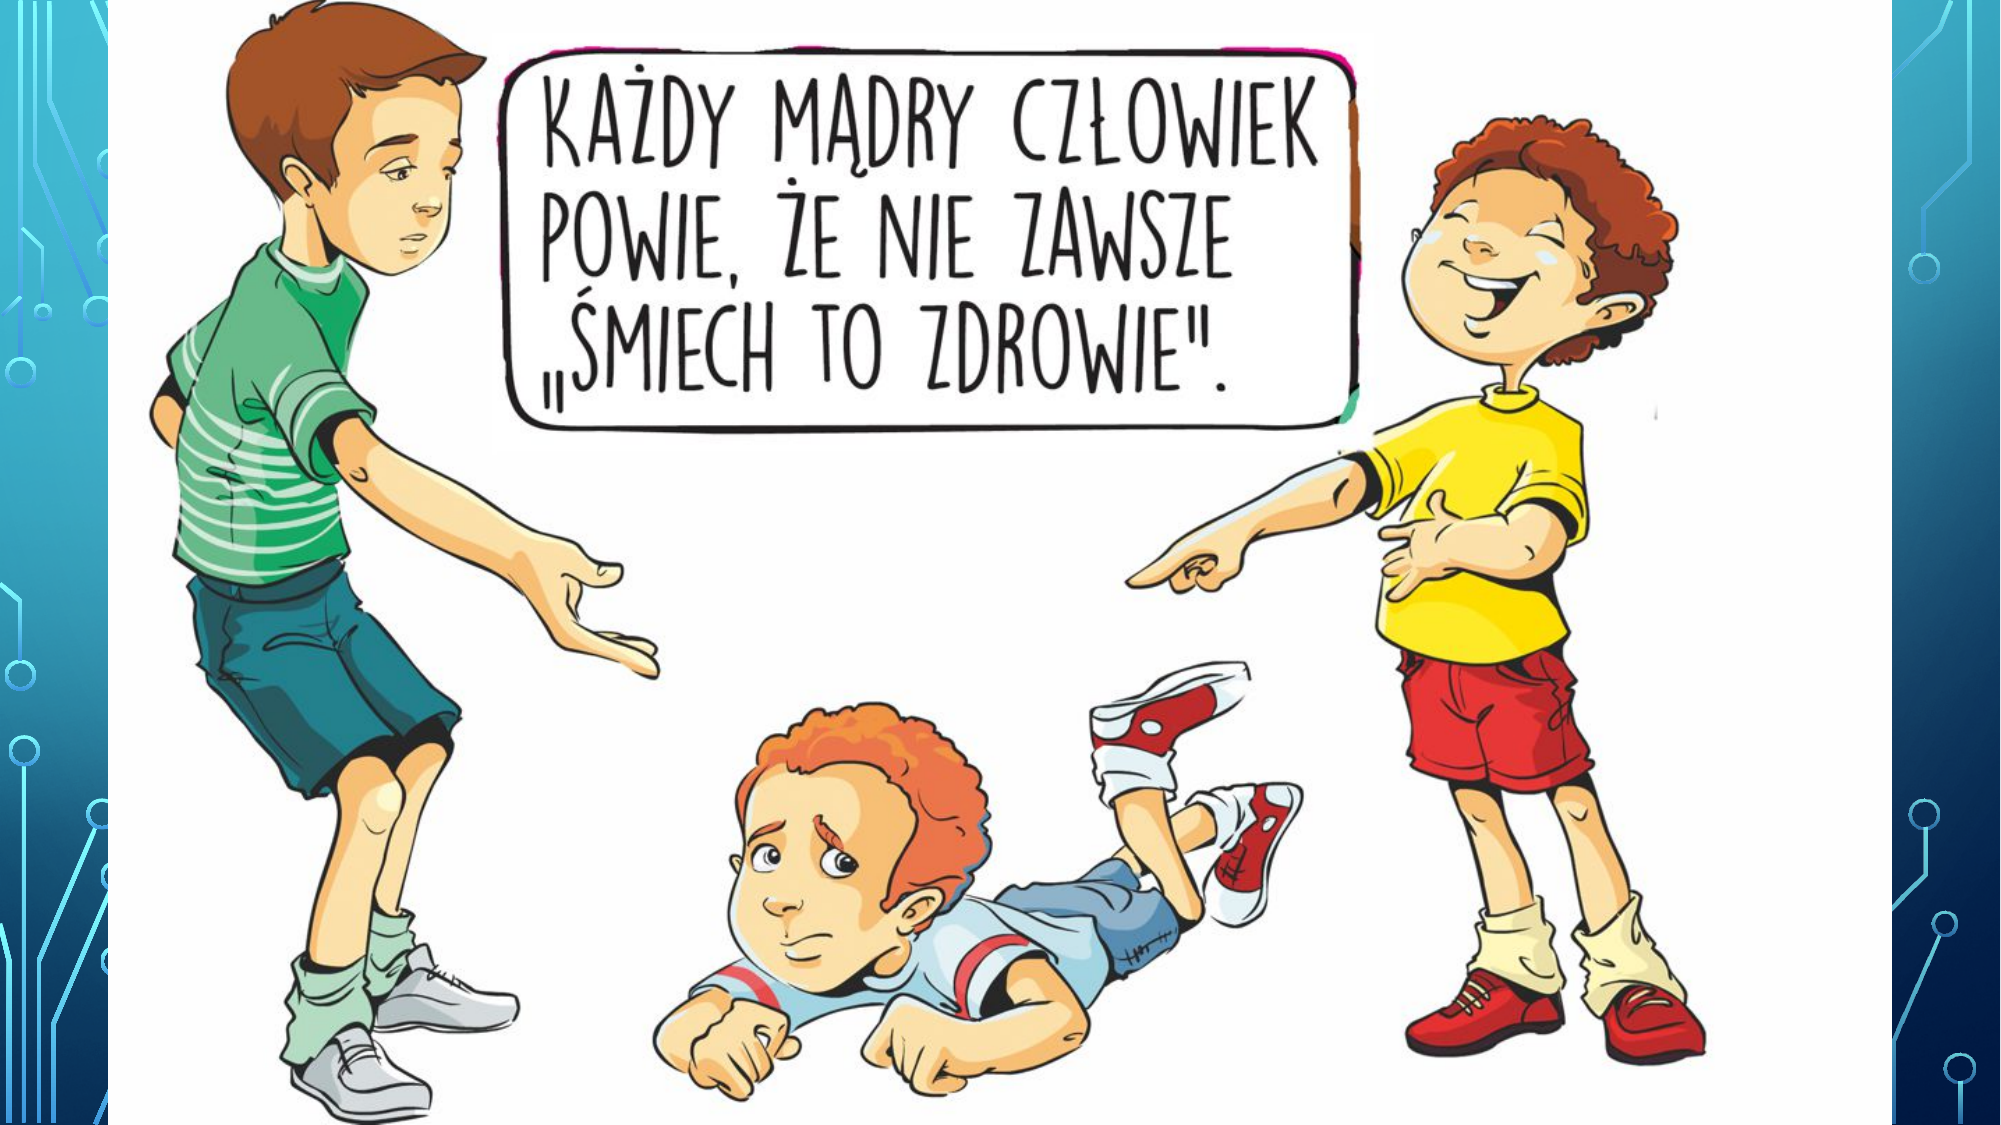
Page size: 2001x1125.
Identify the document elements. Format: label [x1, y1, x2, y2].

picture [108, 0, 1892, 1125]
